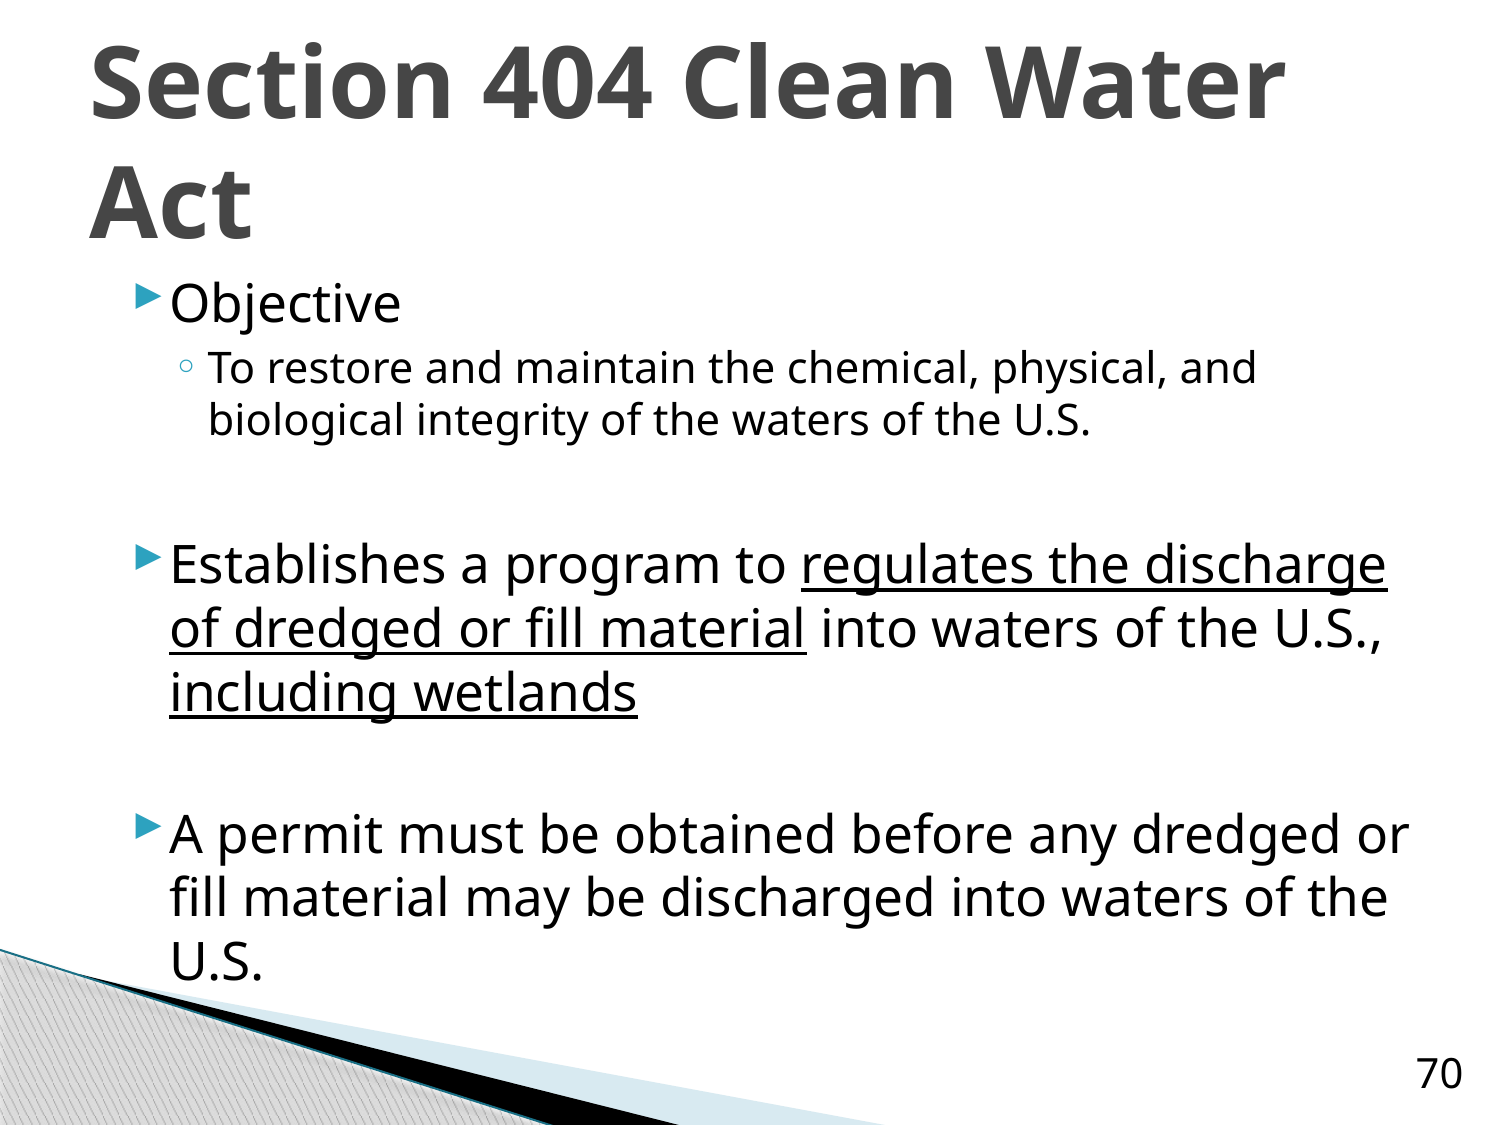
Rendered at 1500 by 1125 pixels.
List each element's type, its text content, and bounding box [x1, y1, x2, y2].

title Section 404 Clean Water Act [75, 45, 1438, 233]
list Objective To restore and maintain the chemical, physical, and biological integrity of the waters of the U.S. Establishes a program to regulates the discharge of dredged or fill material into waters of the U.S., including wetlands A permit must be obtained before any dredged or fill material may be discharged into waters of the U.S. [99, 262, 1438, 1000]
slide_number 70 [1374, 1051, 1479, 1112]
